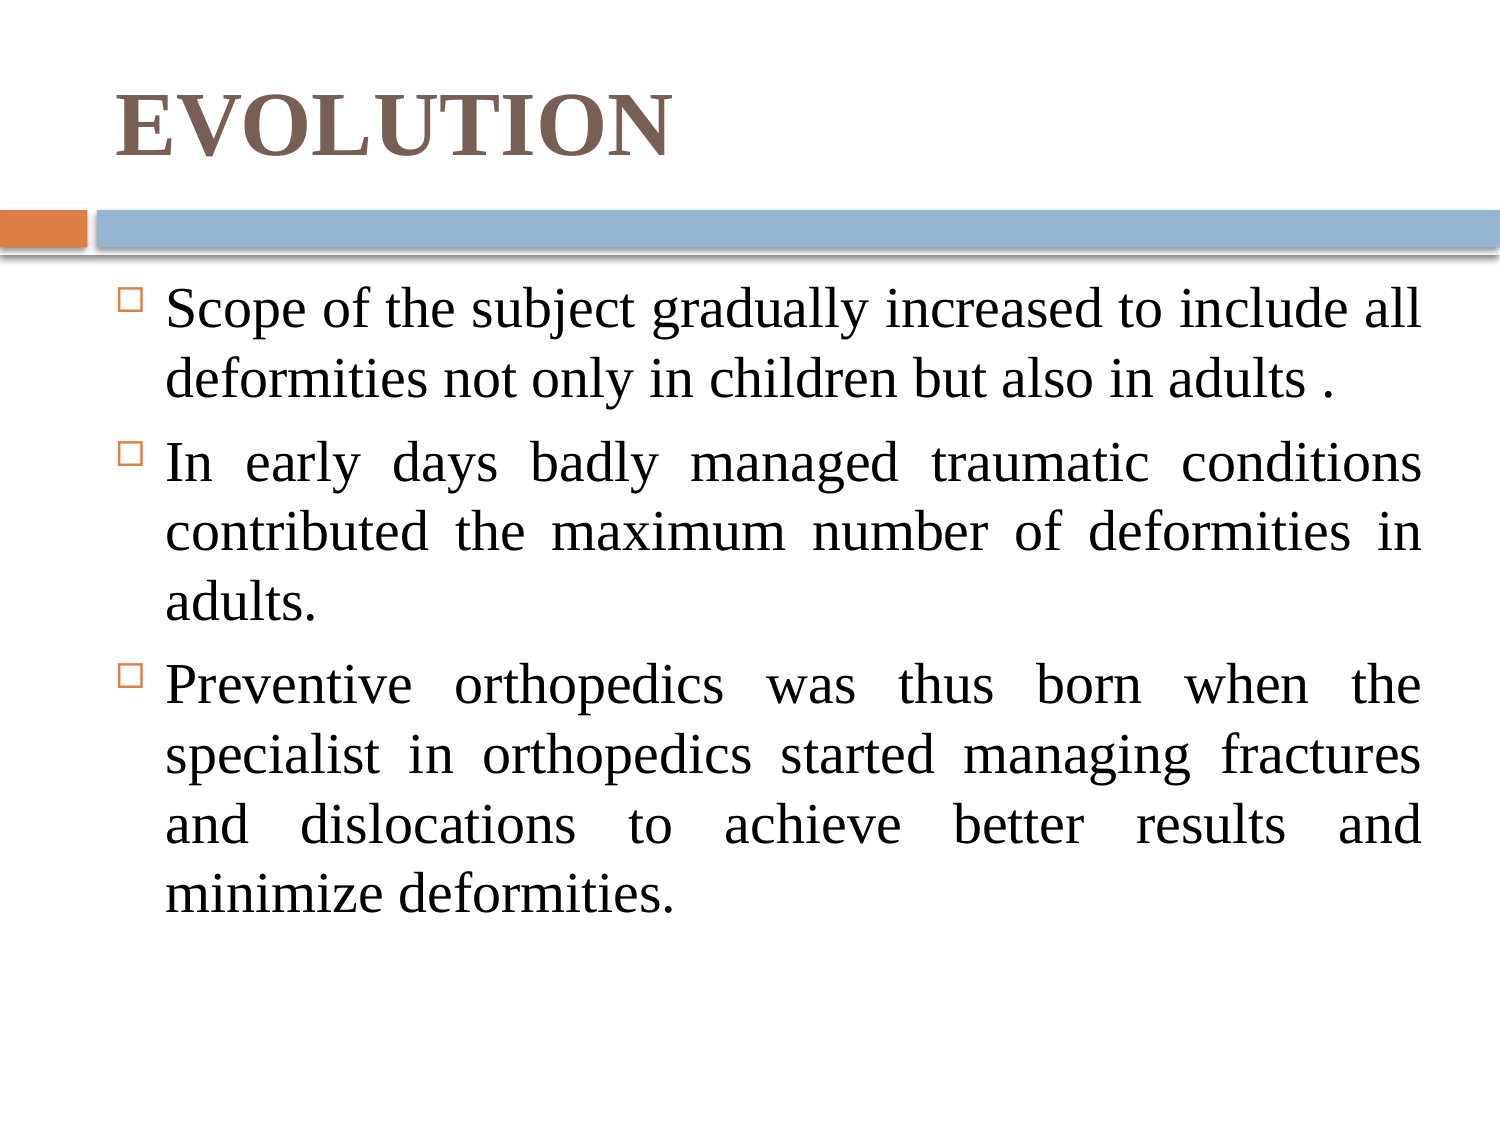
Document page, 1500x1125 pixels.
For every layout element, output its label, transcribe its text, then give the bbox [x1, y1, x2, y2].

title EVOLUTION [100, 37, 1438, 200]
list Scope of the subject gradually increased to include all deformities not only in children but also in adults . In early days badly managed traumatic conditions contributed the maximum number of deformities in adults. Preventive orthopedics was thus born when the specialist in orthopedics started managing fractures and dislocations to achieve better results and minimize deformities. [100, 262, 1438, 1000]
